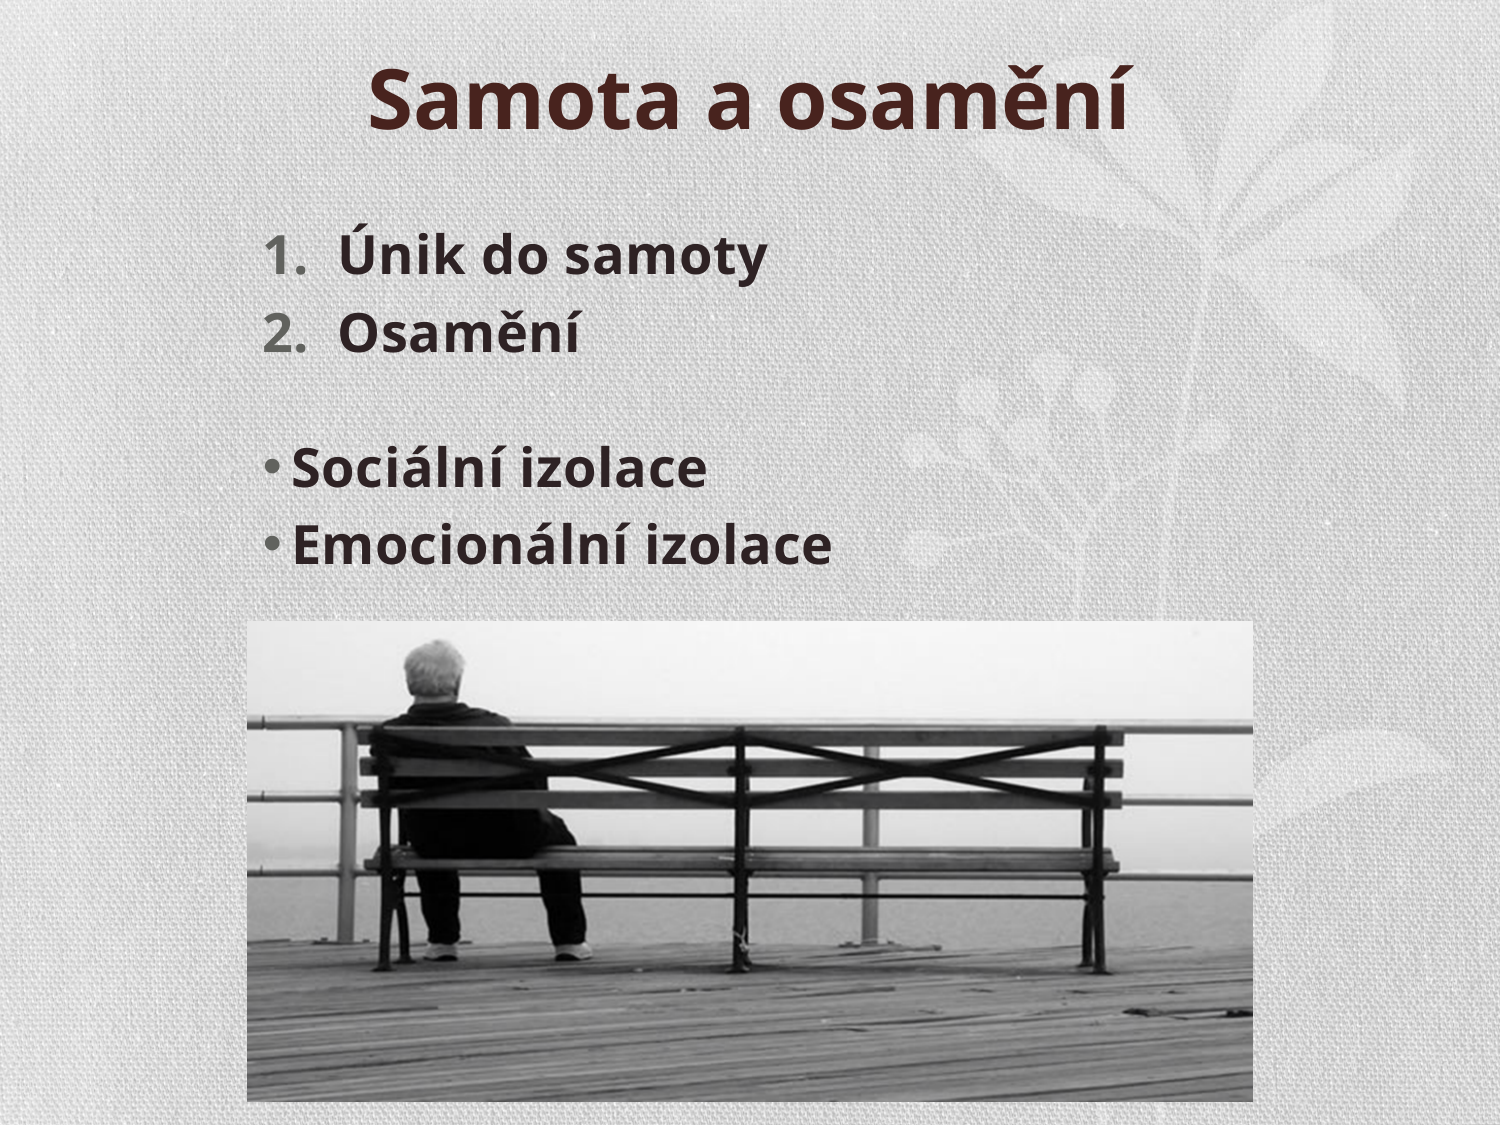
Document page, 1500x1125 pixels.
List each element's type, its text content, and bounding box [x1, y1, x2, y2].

picture [247, 621, 1253, 1102]
list Únik do samoty Osamění Sociální izolace Emocionální izolace [247, 213, 1455, 1023]
title Samota a osamění [45, 30, 1455, 154]
